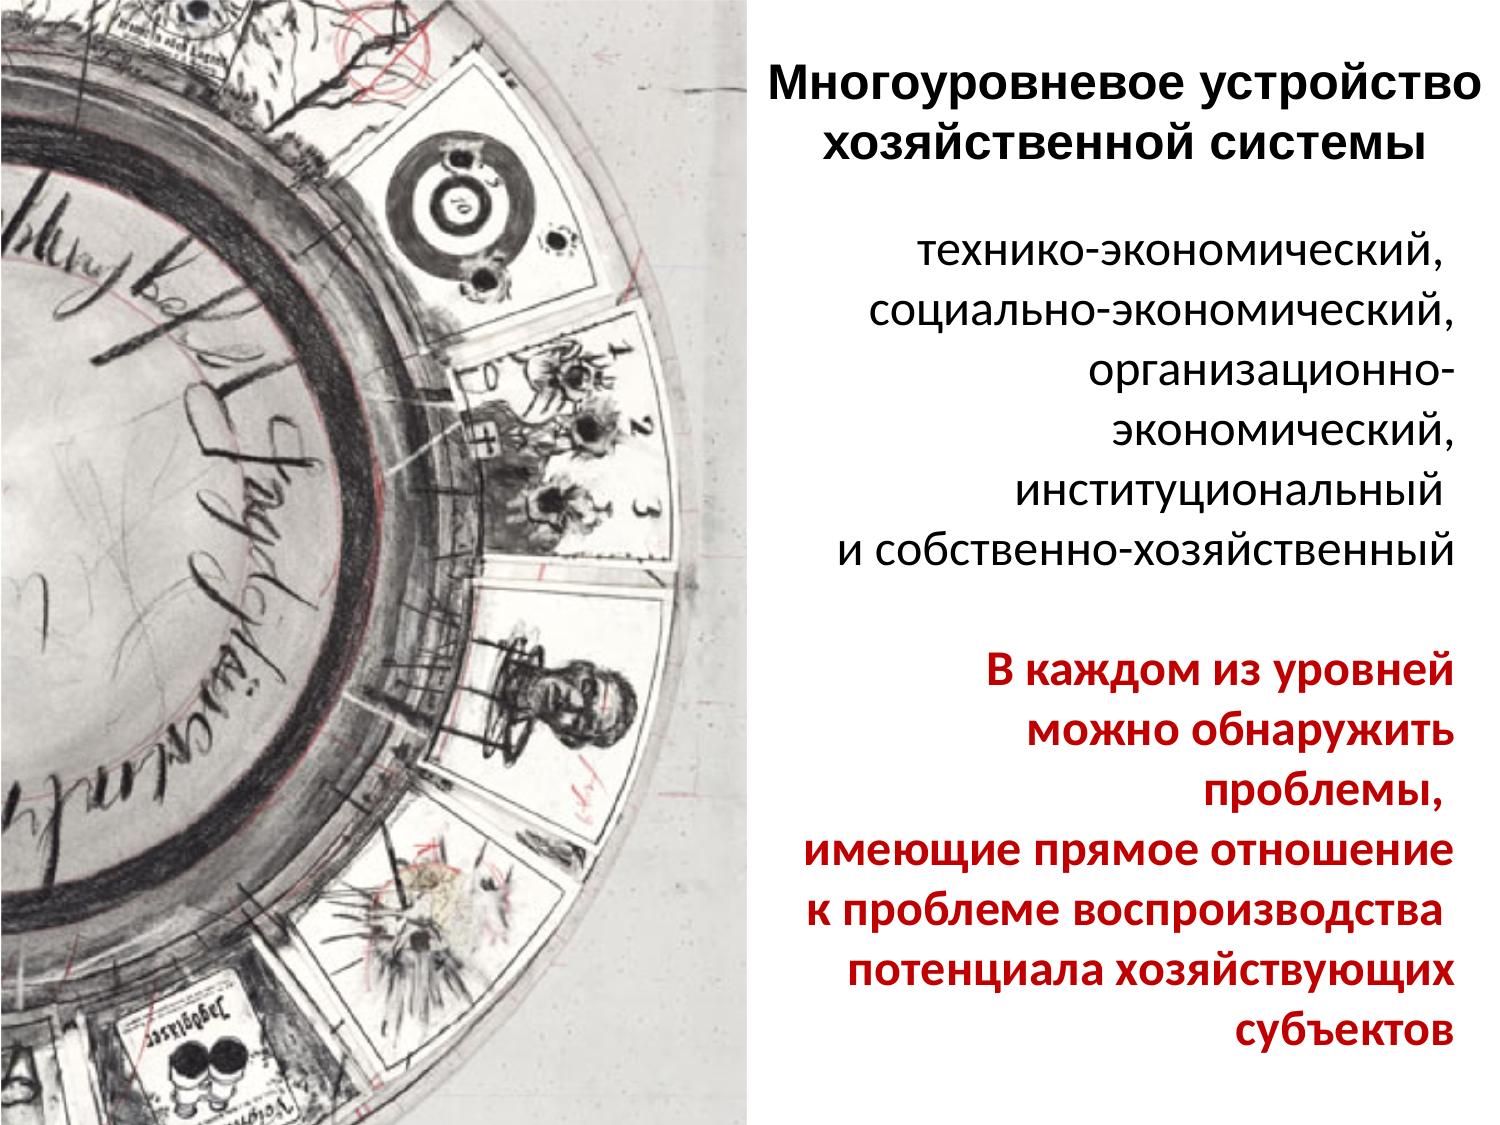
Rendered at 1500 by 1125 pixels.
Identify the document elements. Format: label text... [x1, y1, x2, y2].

text_box технико-экономический, социально-экономический, организационно-экономический, институциональный и собственно-хозяйственный В каждом из уровней можно обнаружить проблемы, имеющие прямое отношение к проблеме воспроизводства потенциала хозяйствующих субъектов [785, 208, 1471, 1063]
text_box Многоуровневое устройство хозяйственной системы [749, 42, 1500, 178]
picture [0, 1, 937, 1125]
